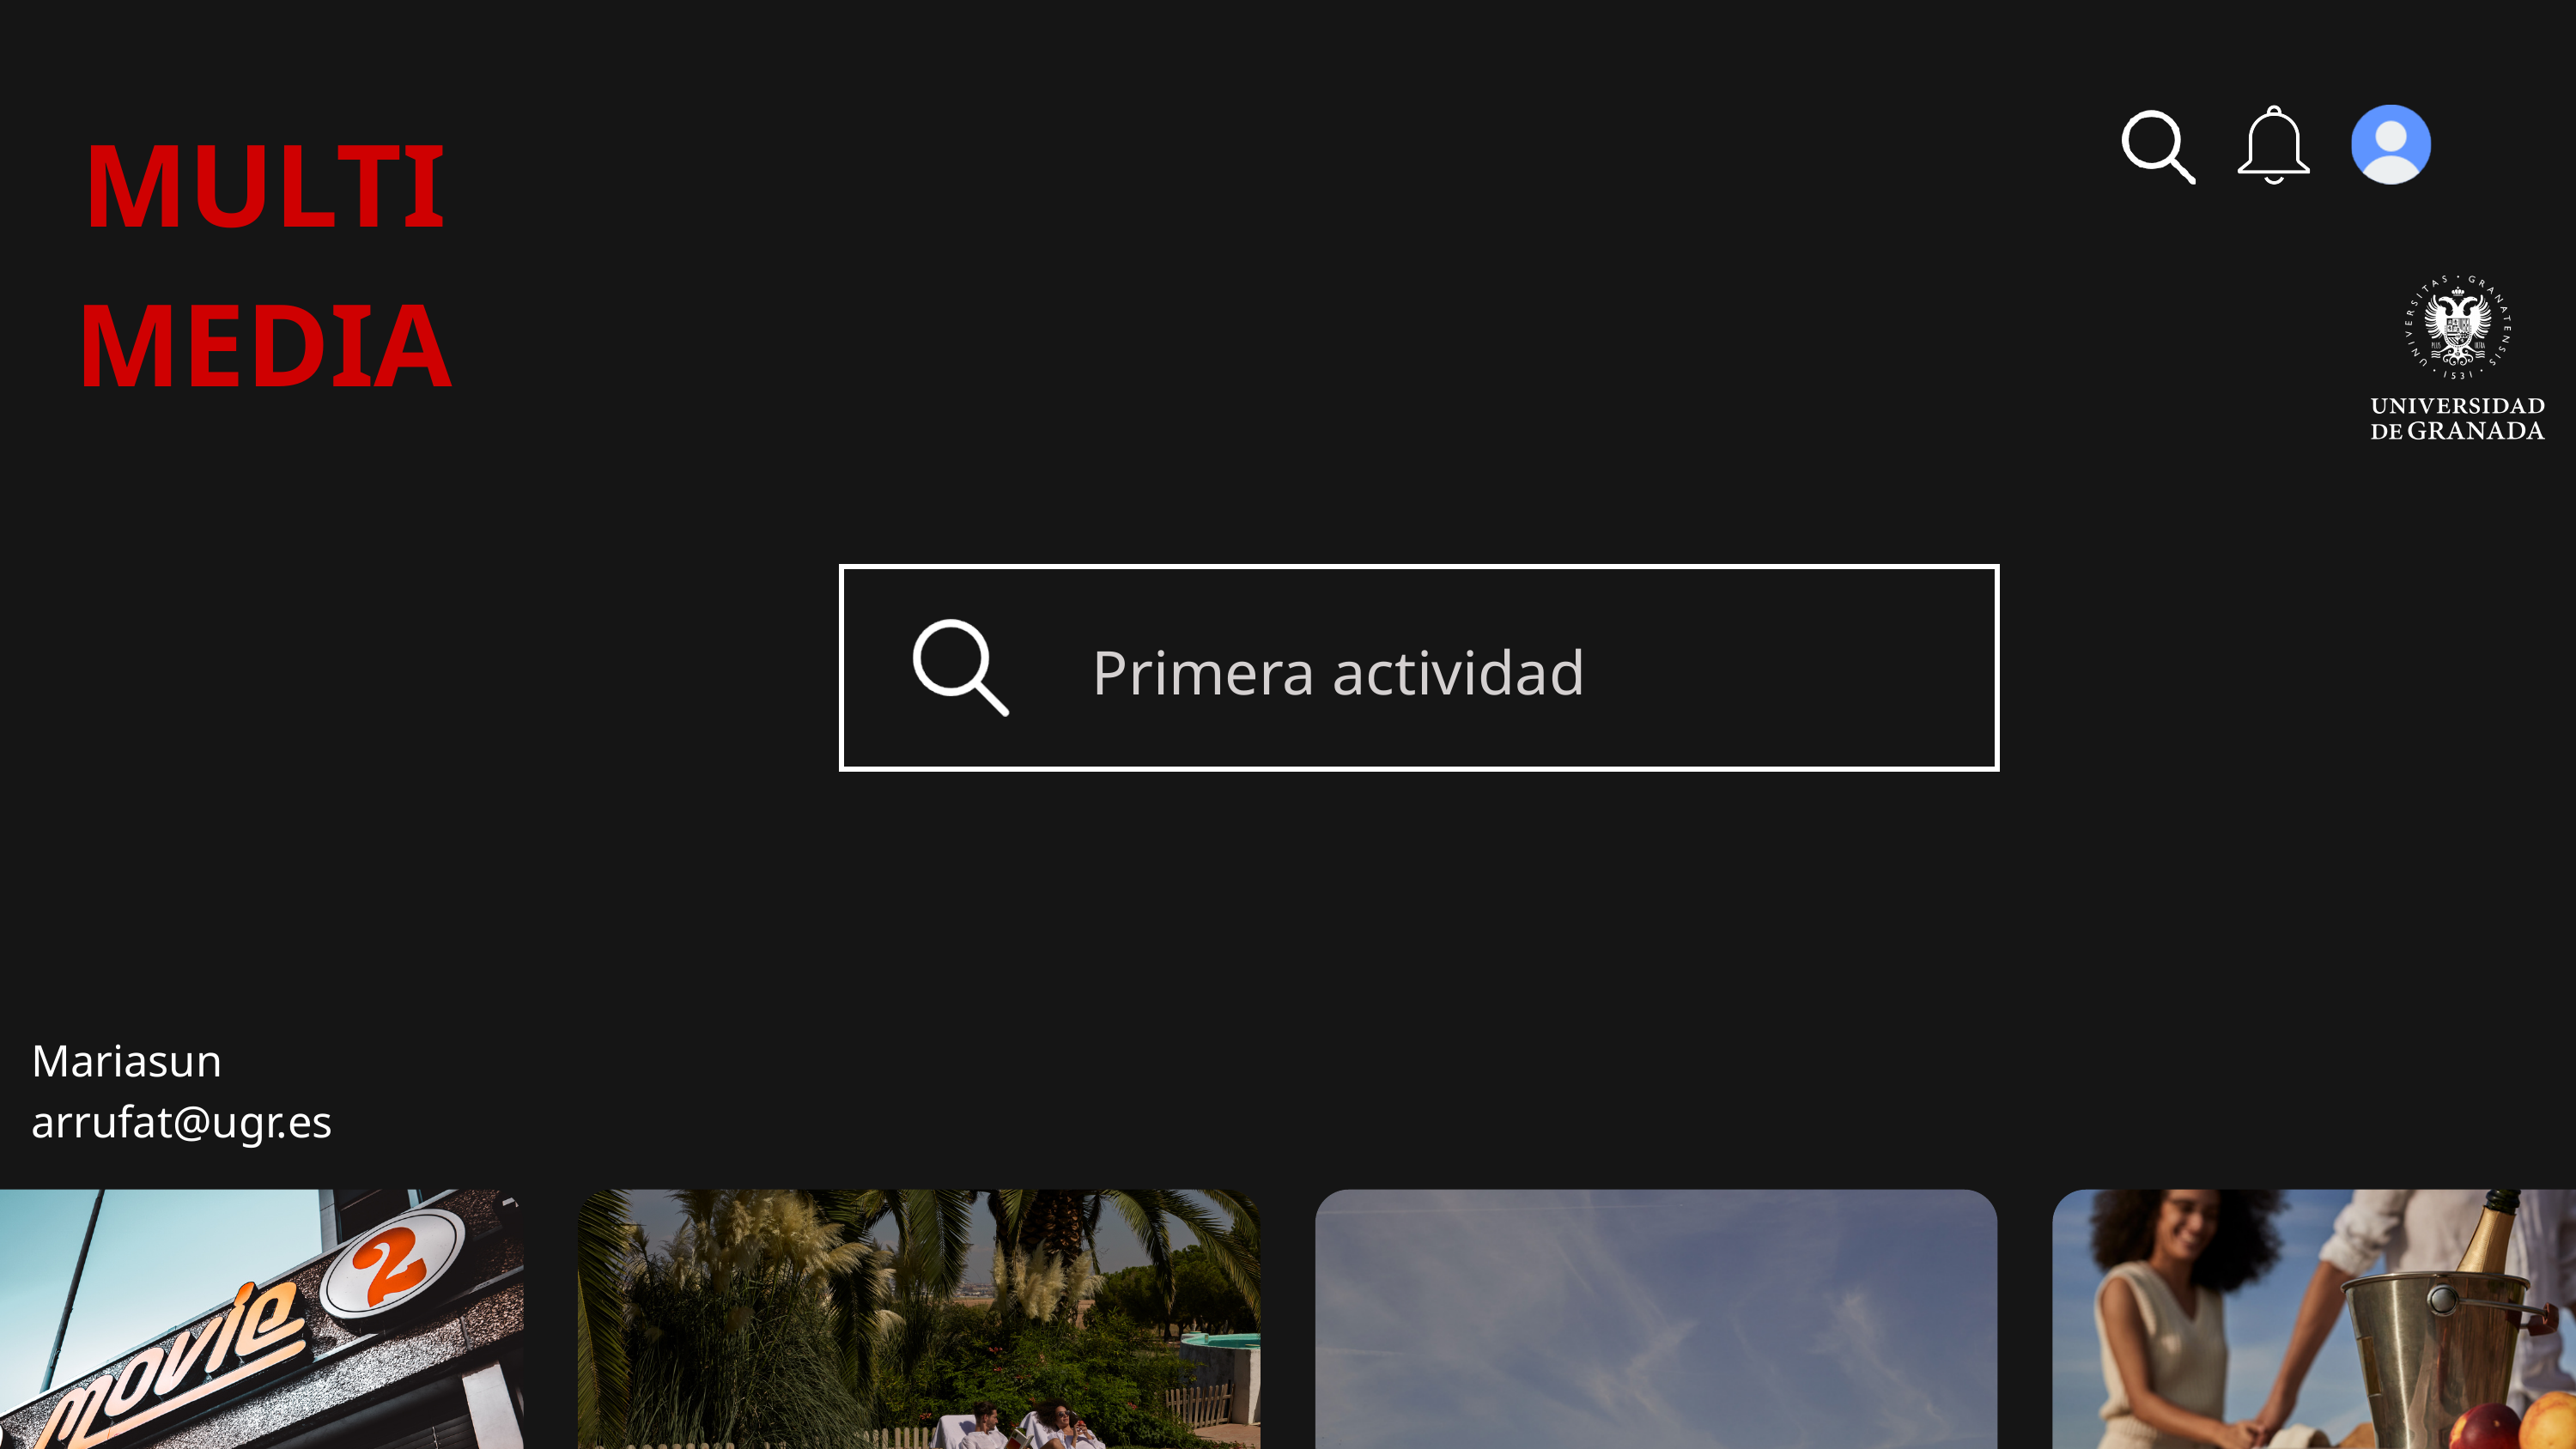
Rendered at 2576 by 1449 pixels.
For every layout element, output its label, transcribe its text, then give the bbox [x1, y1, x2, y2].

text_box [1315, 1189, 1998, 1449]
text_box [2351, 105, 2432, 185]
text_box [2238, 105, 2311, 185]
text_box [841, 566, 1998, 770]
text_box Mariasun arrufat@ugr.es [31, 1025, 601, 1147]
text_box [2052, 1189, 2576, 1449]
text_box MULTIMEDIA [31, 90, 496, 410]
text_box [2122, 110, 2196, 185]
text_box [0, 1189, 524, 1449]
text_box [577, 1189, 1261, 1449]
text_box [2340, 239, 2576, 476]
